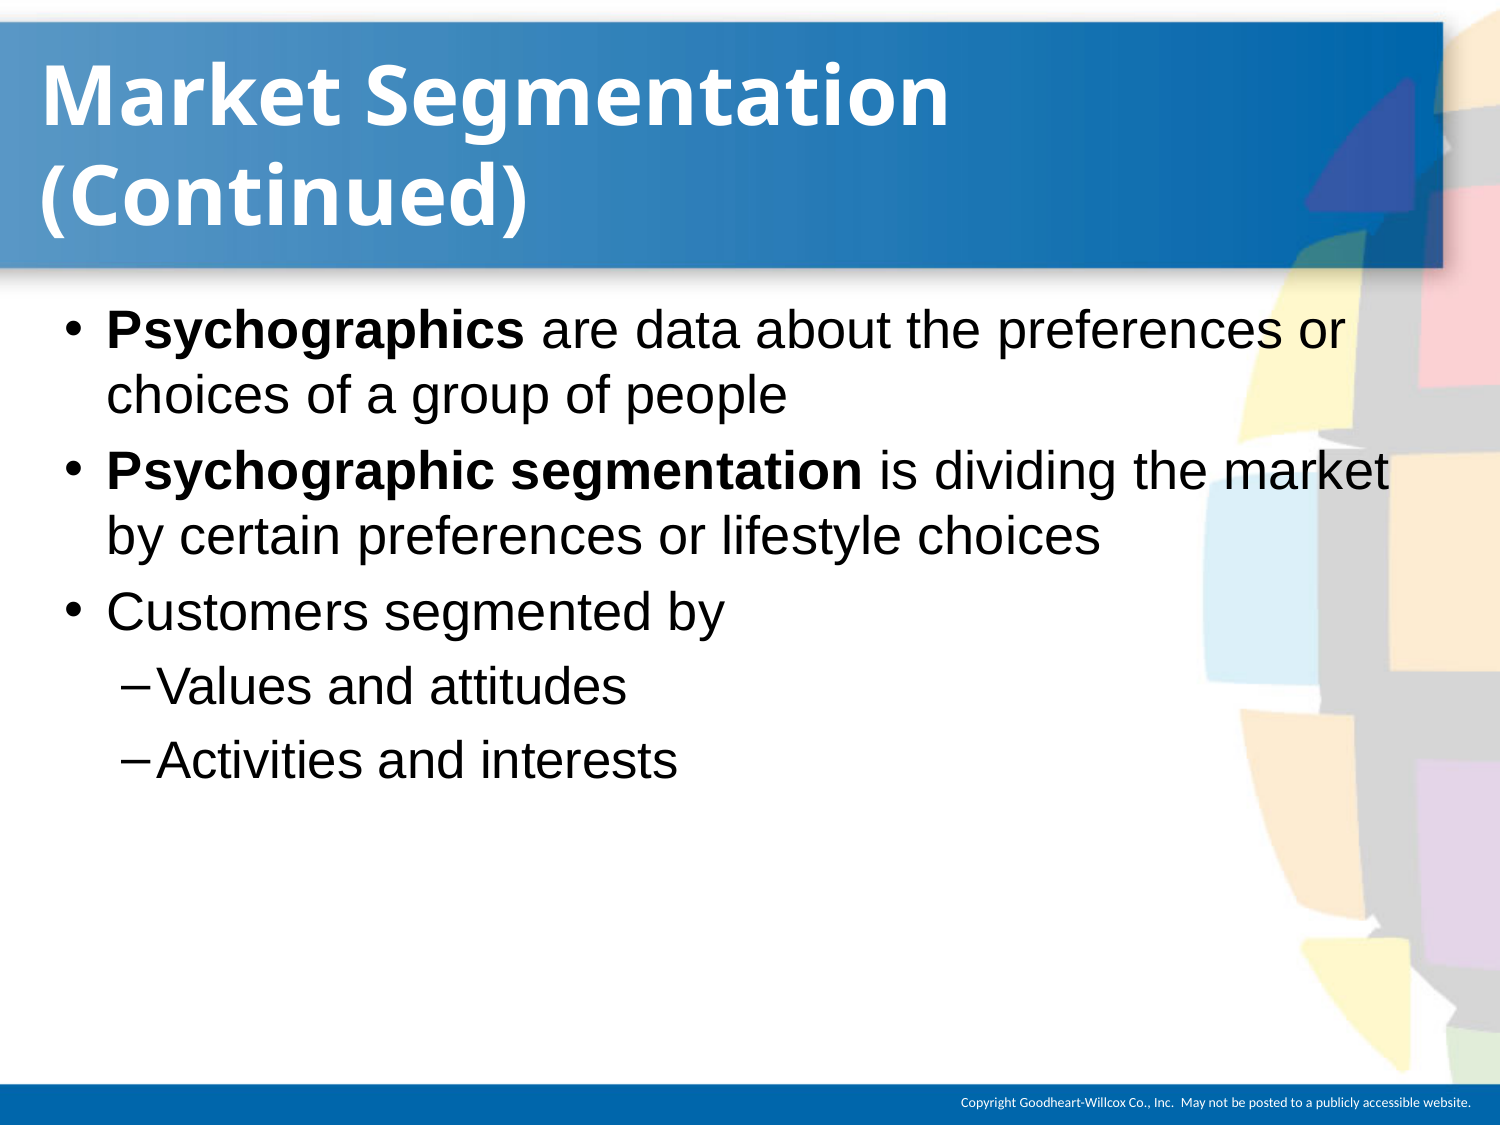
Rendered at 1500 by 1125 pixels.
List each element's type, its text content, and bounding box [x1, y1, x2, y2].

list Psychographics are data about the preferences or choices of a group of people Psychographic segmentation is dividing the market by certain preferences or lifestyle choices Customers segmented by Values and attitudes Activities and interests [50, 287, 1438, 1075]
picture [0, 0, 1500, 1125]
title Market Segmentation (Continued) [24, 37, 1426, 251]
